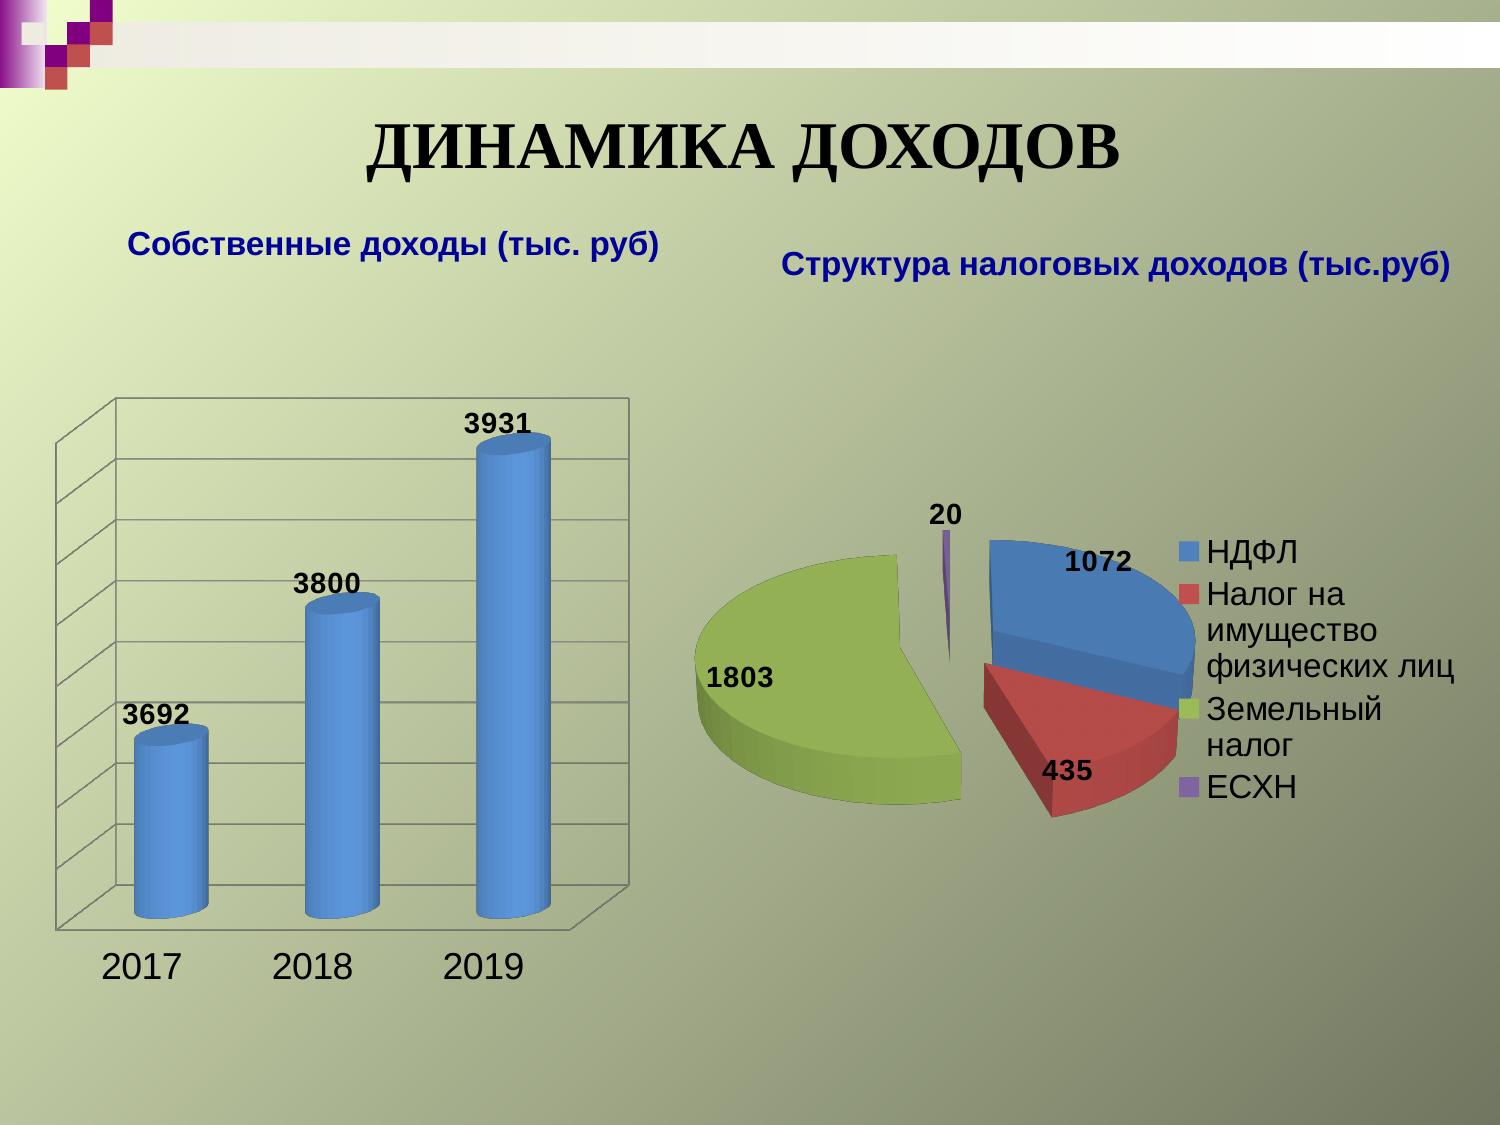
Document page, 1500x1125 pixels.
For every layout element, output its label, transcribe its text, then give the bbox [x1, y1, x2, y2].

text_box ДИНАМИКА ДОХОДОВ [230, 101, 1258, 197]
text_box Собственные доходы (тыс. руб) [112, 214, 703, 310]
text_box Структура налоговых доходов (тыс.руб) [766, 234, 1476, 290]
chart [40, 291, 1479, 1048]
